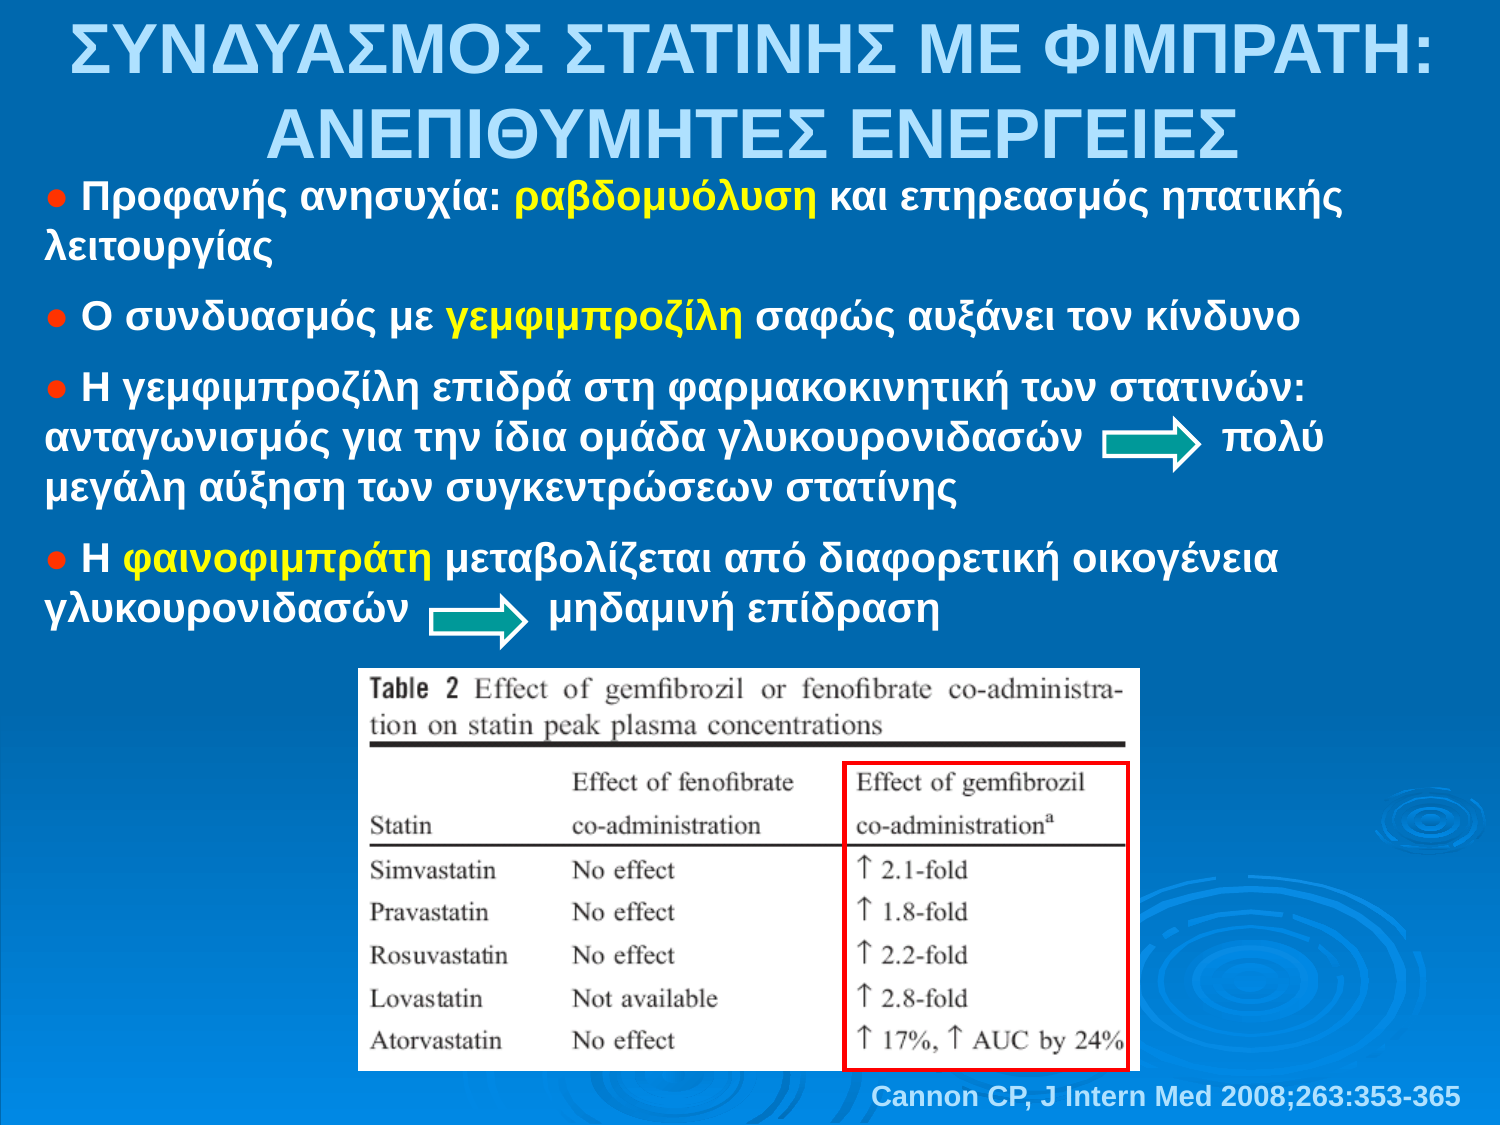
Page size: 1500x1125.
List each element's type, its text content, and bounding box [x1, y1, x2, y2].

text_box [431, 598, 526, 646]
picture [357, 667, 1140, 1071]
text_box ● Προφανής ανησυχία: ραβδομυόλυση και επηρεασμός ηπατικής λειτουργίας ● Ο συνδυασμός με γεμφιμπροζίλη σαφώς αυξάνει τον κίνδυνο ● Η γεμφιμπροζίλη επιδρά στη φαρμακοκινητική των στατινών: ανταγωνισμός για την ίδια ομάδα γλυκουρονιδασών πολύ μεγάλη αύξηση των συγκεντρώσεων στατίνης ● Η φαινοφιμπράτη μεταβολίζεται από διαφορετική οικογένεια γλυκουρονιδασών μηδαμινή επίδραση [29, 160, 1447, 639]
text_box [1104, 420, 1199, 468]
text_box ΣΥΝΔΥΑΣΜΟΣ ΣΤΑΤΙΝΗΣ ΜΕ ΦΙΜΠΡΑΤΗ: ΑΝΕΠΙΘΥΜΗΤΕΣ ΕΝΕΡΓΕΙΕΣ [11, 0, 1495, 181]
text_box Cannon CP, J Intern Med 2008;263:353-365 [856, 1070, 1500, 1120]
